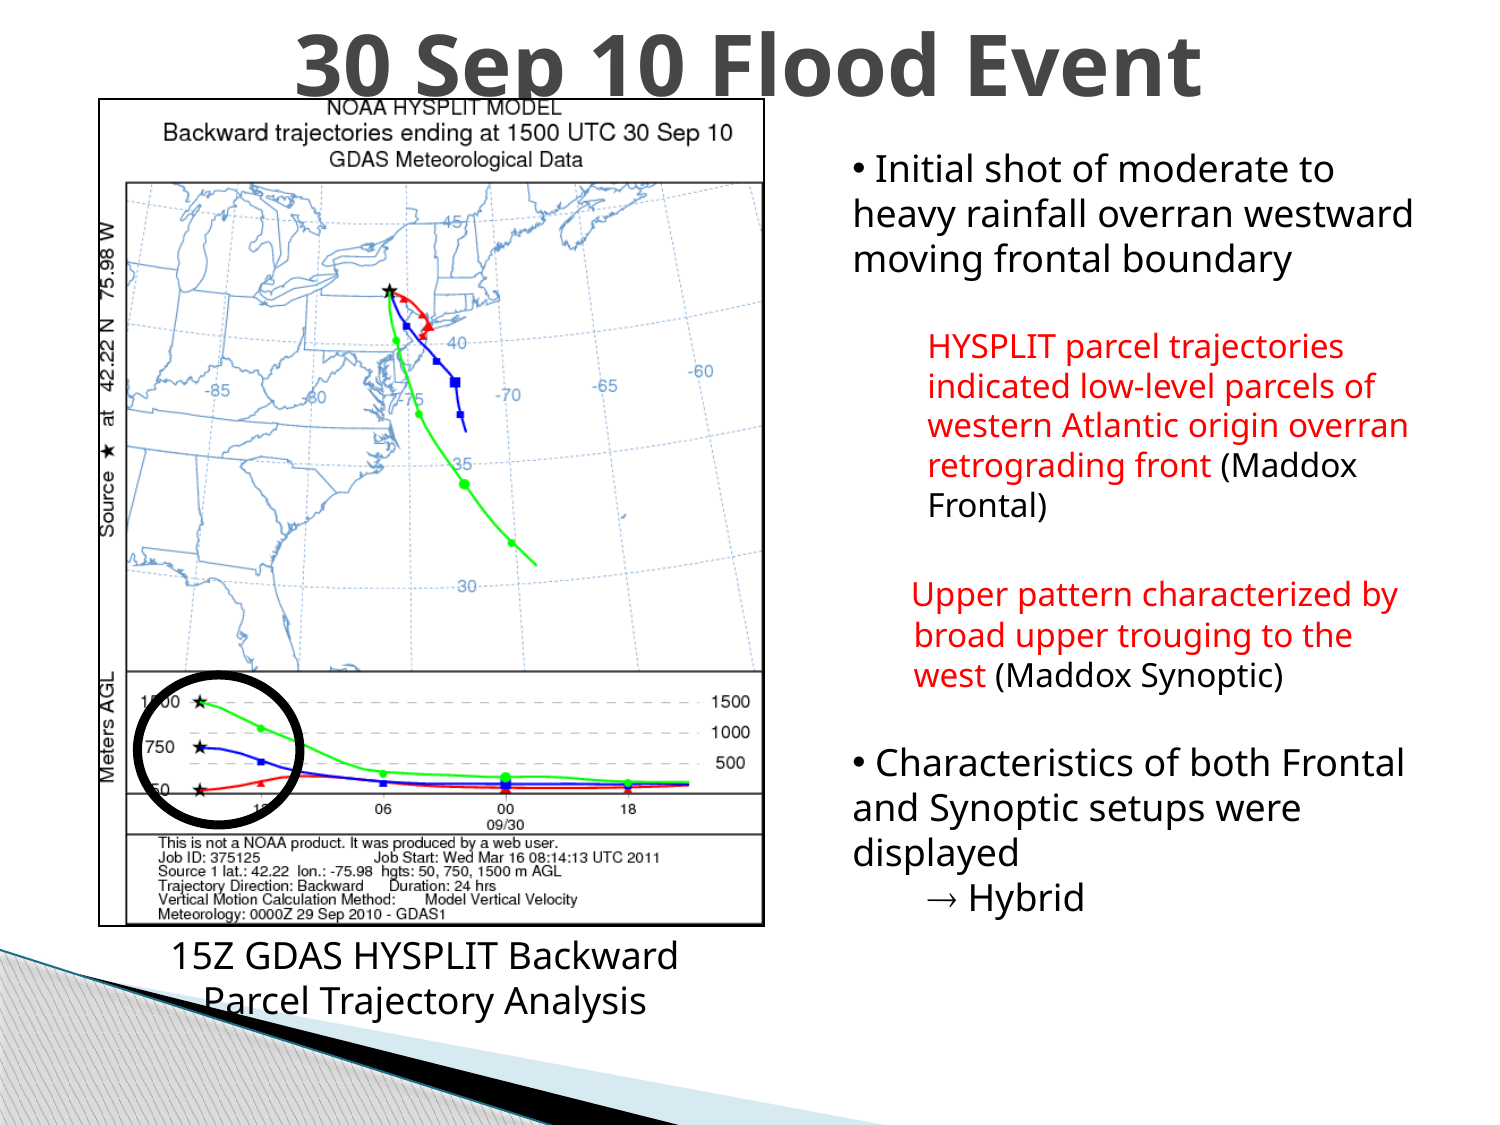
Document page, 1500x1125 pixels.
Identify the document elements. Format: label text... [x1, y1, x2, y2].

text_box 15Z GDAS HYSPLIT Backward Parcel Trajectory Analysis [99, 935, 750, 1030]
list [99, 99, 764, 926]
text_box Initial shot of moderate to heavy rainfall overran westward moving frontal boundary HYSPLIT parcel trajectories indicated low-level parcels of western Atlantic origin overran retrograding front (Maddox Frontal) Upper pattern characterized by broad upper trouging to the west (Maddox Synoptic) Characteristics of both Frontal and Synoptic setups were displayed  Hybrid [837, 137, 1450, 927]
title 30 Sep 10 Flood Event [0, 0, 1500, 125]
